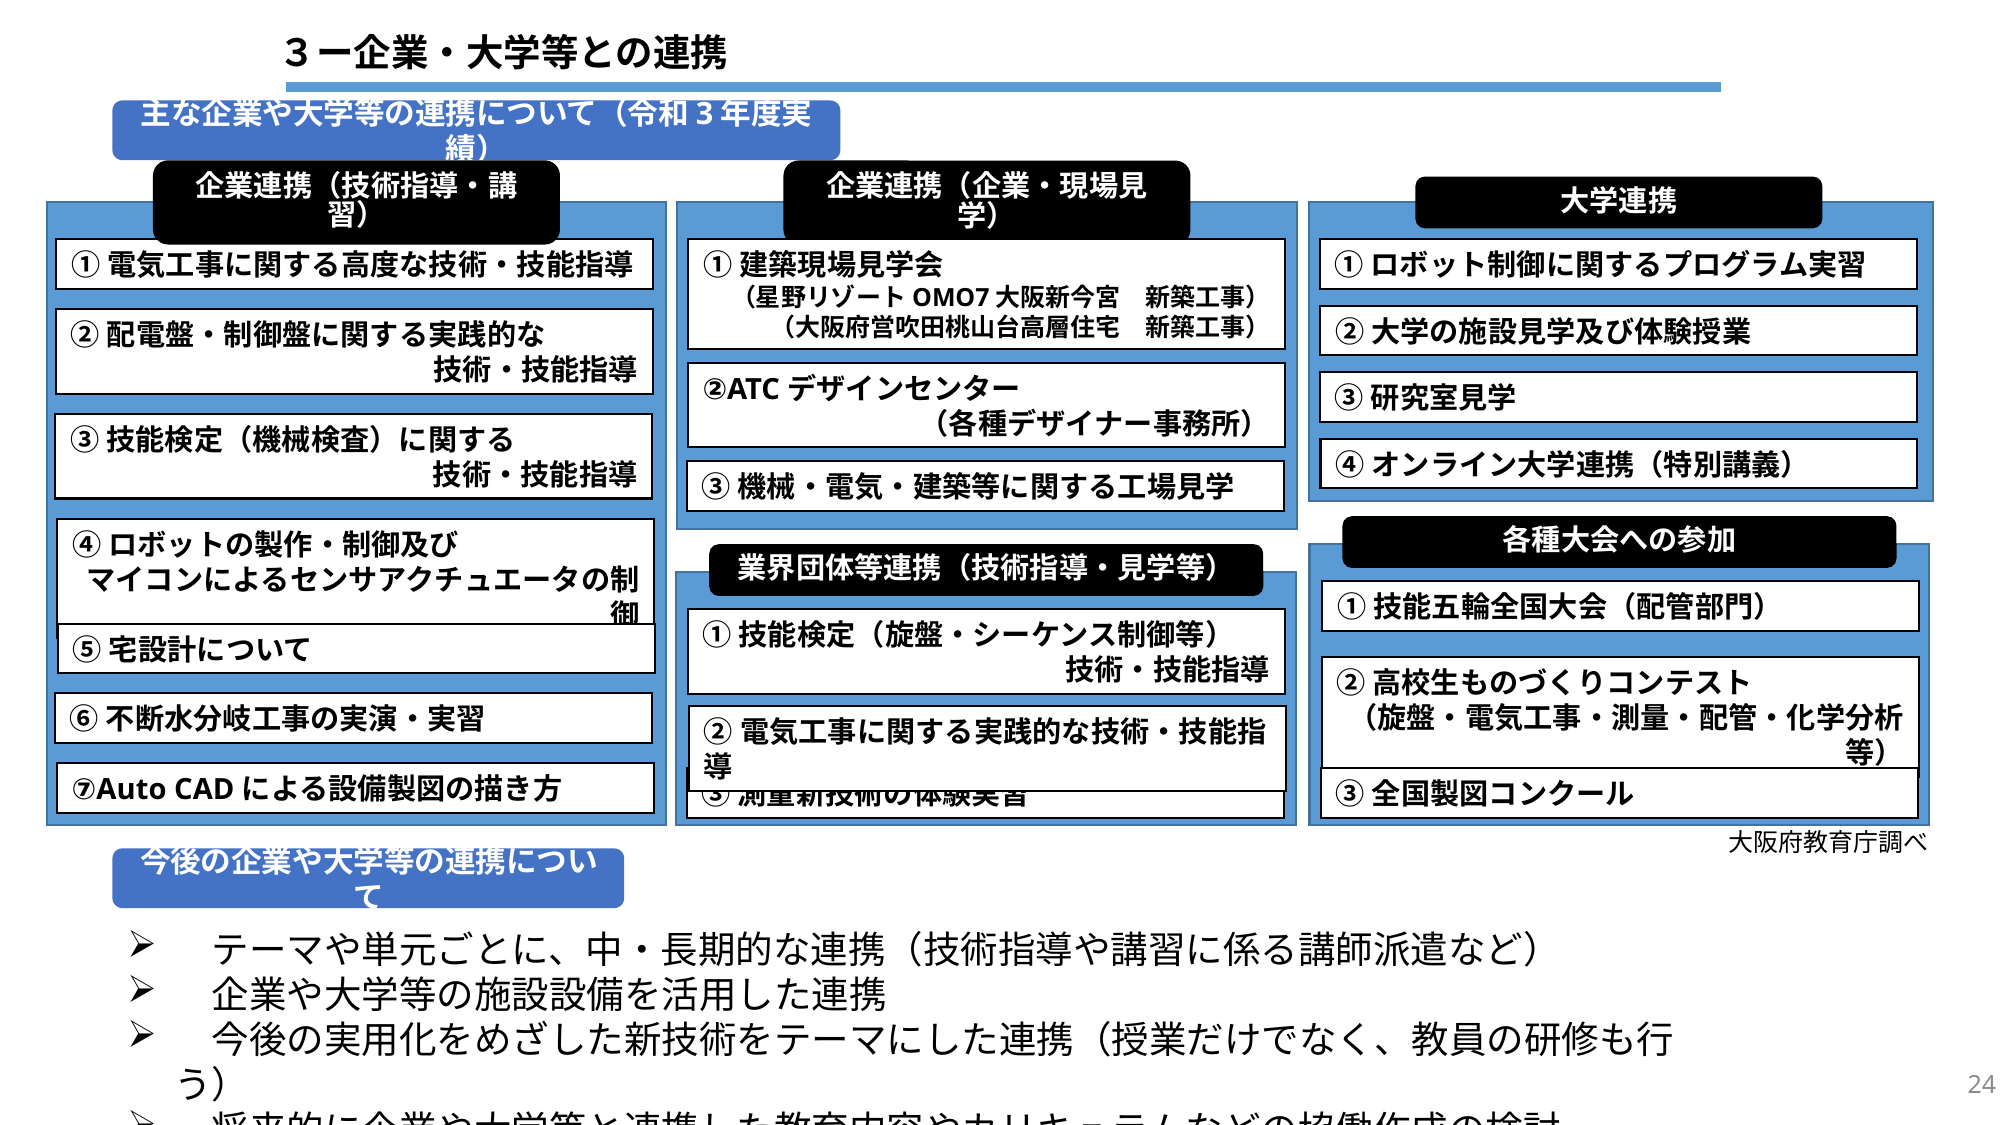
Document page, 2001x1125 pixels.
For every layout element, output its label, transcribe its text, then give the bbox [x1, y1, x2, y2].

text_box ①ロボット制御に関するプログラム実習 [1319, 238, 1918, 290]
text_box ④オンライン大学連携（特別講義） [1319, 438, 1918, 489]
text_box ⑤宅設計について [57, 623, 656, 674]
text_box [1308, 543, 1930, 826]
text_box ③全国製図コンクール [1320, 767, 1919, 819]
text_box 企業連携（企業・現場見学） [783, 160, 1191, 238]
text_box 企業連携（技術指導・講習） [152, 160, 560, 245]
text_box 主な企業や大学等の連携について（令和3年度実績） [111, 99, 842, 162]
text_box ④ロボットの製作・制御及び マイコンによるセンサアクチュエータの制御 [56, 518, 655, 639]
text_box [675, 571, 1297, 826]
text_box ②高校生ものづくりコンテスト （旋盤・電気工事・測量・配管・化学分析等） [1321, 656, 1920, 778]
text_box 大学連携 [1415, 176, 1823, 229]
text_box ②大学の施設見学及び体験授業 [1319, 305, 1918, 356]
text_box ①技能五輪全国大会（配管部門） [1321, 580, 1920, 632]
text_box ②ATCデザインセンター （各種デザイナー事務所） [687, 362, 1286, 448]
text_box [46, 201, 667, 826]
text_box ③研究室見学 [1319, 371, 1918, 423]
text_box 大阪府教育庁調べ [1506, 818, 1944, 864]
text_box ①建築現場見学会 （星野リゾートOMO7大阪新今宮 新築工事） （大阪府営吹田桃山台高層住宅 新築工事） [687, 238, 1286, 350]
text_box ⑦Auto CADによる設備製図の描き方 [56, 762, 655, 814]
text_box テーマや単元ごとに、中・長期的な連携（技術指導や講習に係る講師派遣など） 企業や大学等の施設設備を活用した連携 今後の実用化をめざした新技術をテーマにした連携（授業だけでなく、教員の研修も行う） 将来的に企業や大学等と連携した教育内容やカリキュラムなどの協働作成の検討 [112, 918, 1718, 1125]
text_box ⑥不断水分岐工事の実演・実習 [54, 692, 653, 744]
slide_number 24 [1718, 1056, 2000, 1116]
text_box 今後の企業や大学等の連携について [111, 847, 626, 910]
text_box ①技能検定（旋盤・シーケンス制御等） 技術・技能指導 [687, 608, 1286, 695]
text_box ３ー企業・大学等との連携 [263, 22, 744, 82]
text_box ③機械・電気・建築等に関する工場見学 [686, 460, 1285, 512]
text_box 業界団体等連携（技術指導・見学等） [709, 544, 1264, 596]
text_box ③測量新技術の体験実習 [686, 767, 1285, 819]
text_box [1308, 201, 1934, 502]
text_box 各種大会への参加 [1342, 516, 1897, 568]
text_box ③技能検定（機械検査）に関する 技術・技能指導 [54, 413, 653, 500]
text_box ②配電盤・制御盤に関する実践的な 技術・技能指導 [55, 308, 654, 395]
text_box [676, 201, 1298, 530]
text_box ①電気工事に関する高度な技術・技能指導 [55, 238, 654, 290]
text_box ②電気工事に関する実践的な技術・技能指導 [688, 705, 1287, 792]
